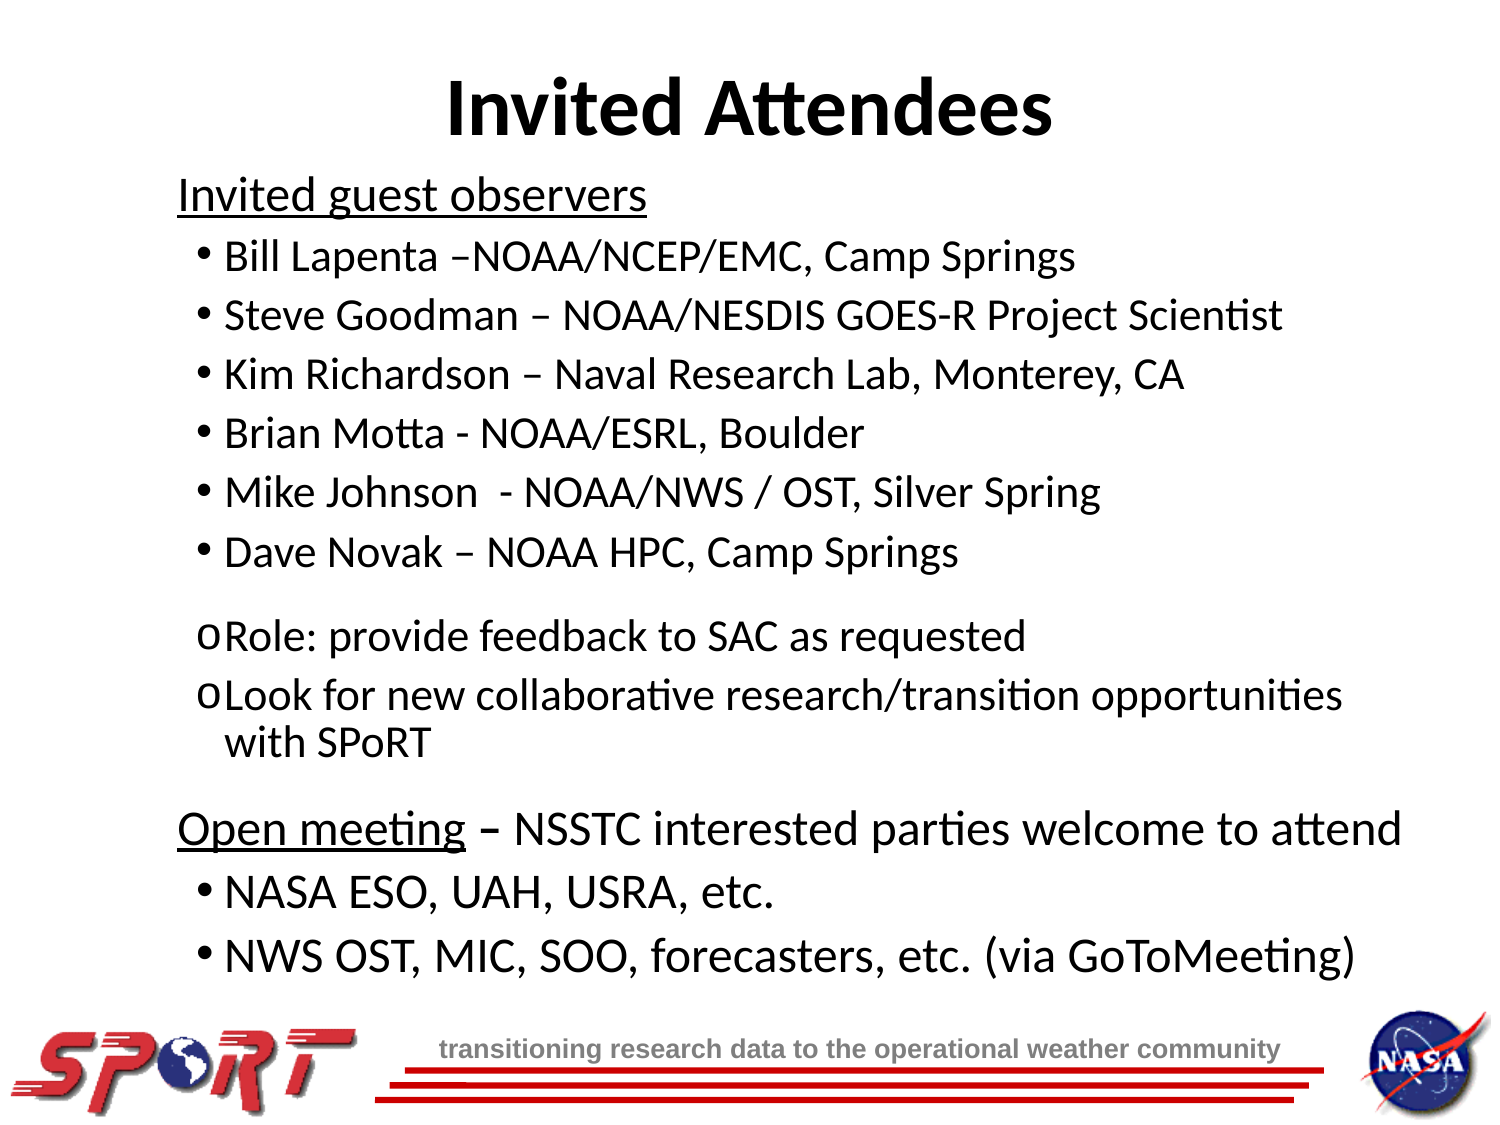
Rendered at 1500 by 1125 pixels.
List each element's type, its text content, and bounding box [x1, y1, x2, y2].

text_box Invited Attendees [74, 45, 1425, 233]
picture [0, 1018, 375, 1125]
text_box Invited guest observers Bill Lapenta –NOAA/NCEP/EMC, Camp Springs Steve Goodman – NOAA/NESDIS GOES-R Project Scientist Kim Richardson – Naval Research Lab, Monterey, CA Brian Motta - NOAA/ESRL, Boulder Mike Johnson - NOAA/NWS / OST, Silver Spring Dave Novak – NOAA HPC, Camp Springs Role: provide feedback to SAC as requested Look for new collaborative research/transition opportunities with SPoRT Open meeting – NSSTC interested parties welcome to attend NASA ESO, UAH, USRA, etc. NWS OST, MIC, SOO, forecasters, etc. (via GoToMeeting) [162, 326, 1425, 882]
picture [1350, 1007, 1491, 1125]
text_box [287, 399, 318, 461]
